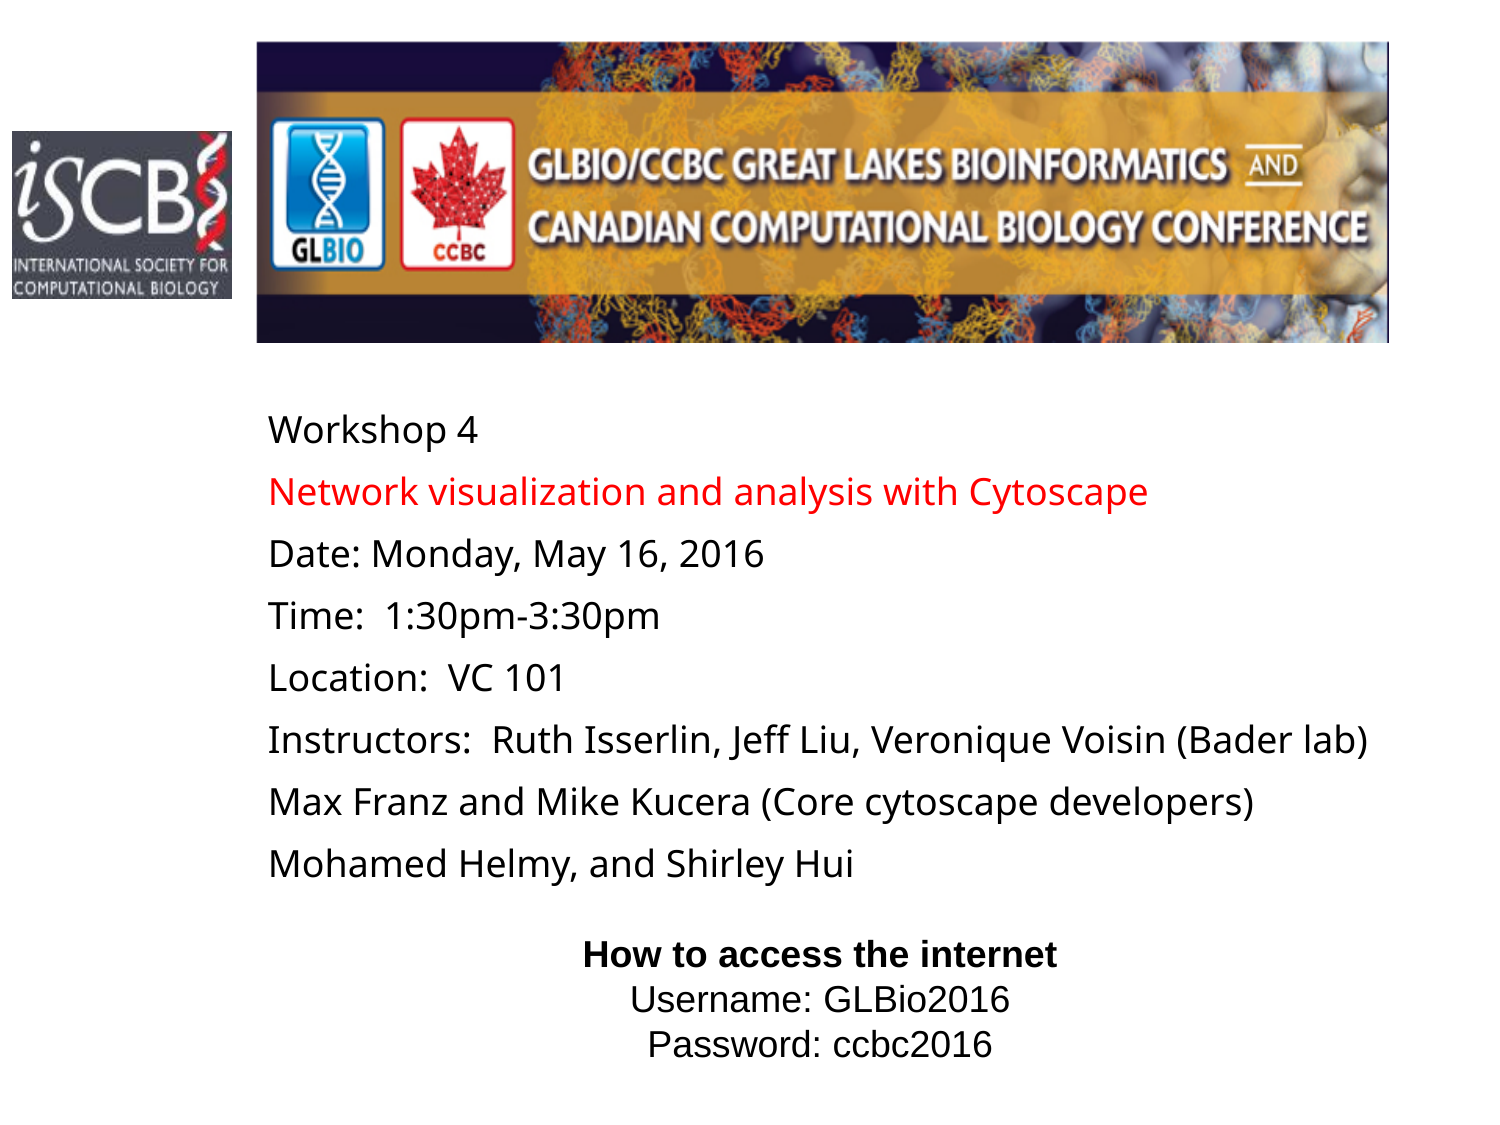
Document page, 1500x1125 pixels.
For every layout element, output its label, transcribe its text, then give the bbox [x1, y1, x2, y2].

text_box Workshop 4 Network visualization and analysis with Cytoscape Date: Monday, May 16, 2016 Time: 1:30pm-3:30pm Location: VC 101 Instructors: Ruth Isserlin, Jeff Liu, Veronique Voisin (Bader lab) Max Franz and Mike Kucera (Core cytoscape developers) Mohamed Helmy, and Shirley Hui How to access the internet Username: GLBio2016 Password: ccbc2016 [252, 373, 1388, 1067]
picture [12, 131, 232, 299]
picture [254, 32, 1389, 343]
